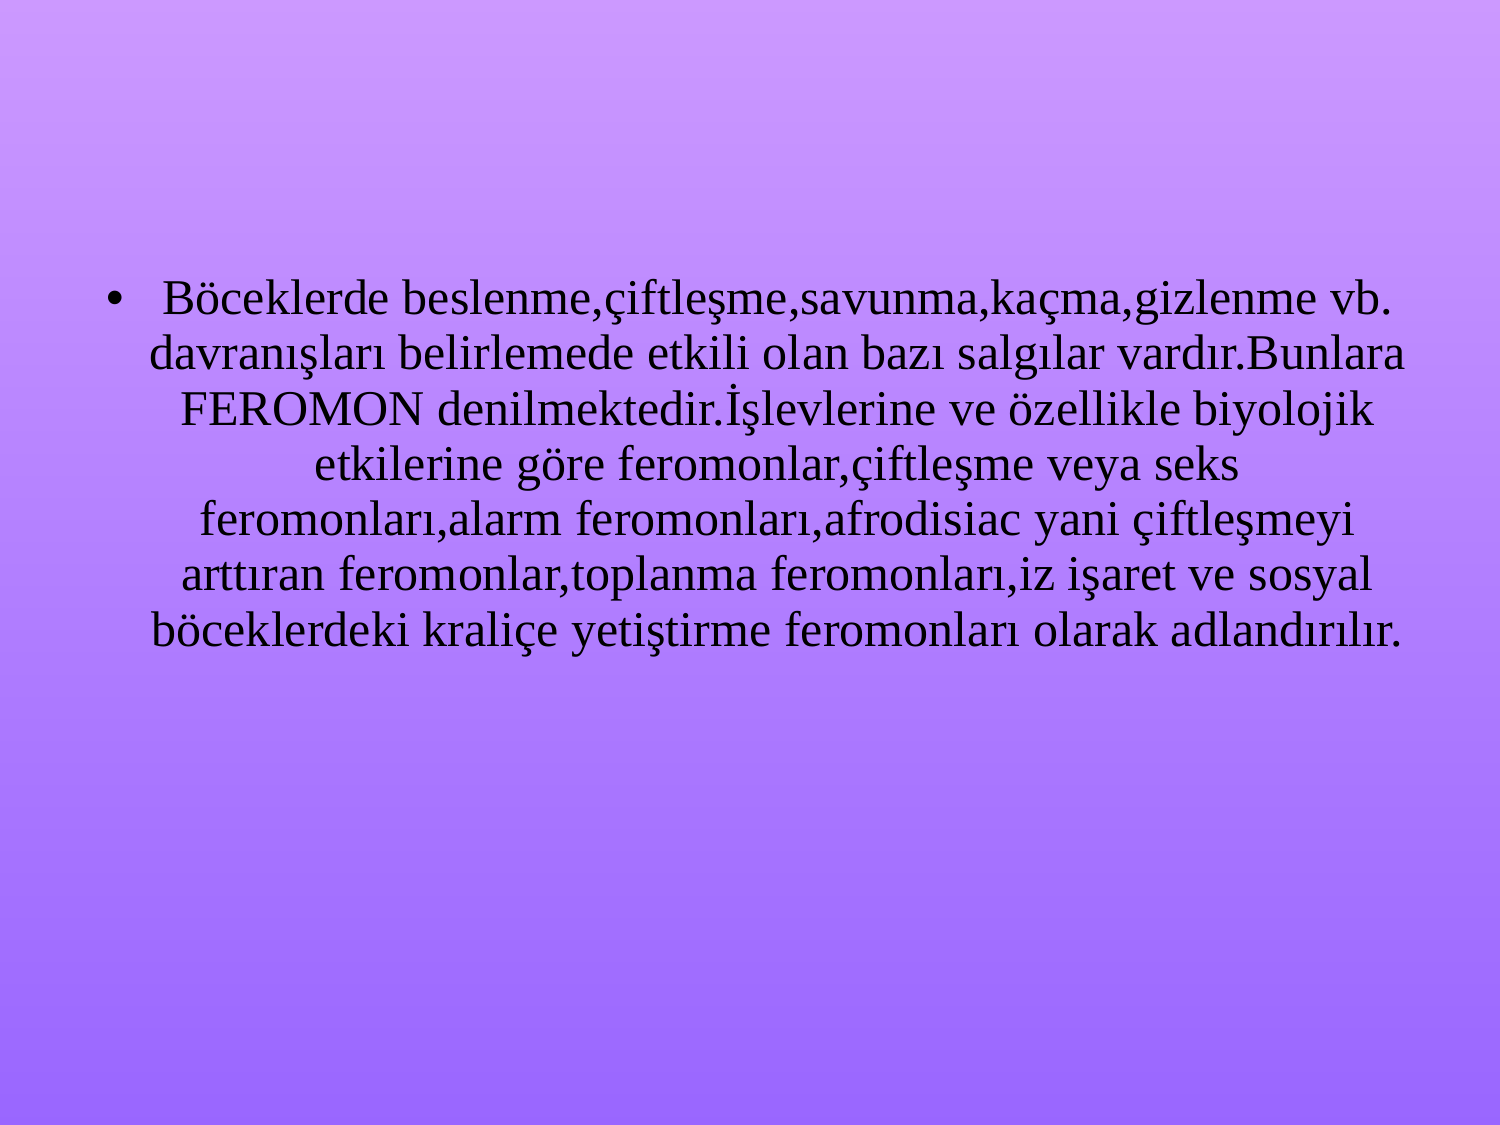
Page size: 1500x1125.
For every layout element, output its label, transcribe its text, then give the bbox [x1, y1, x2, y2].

list Böceklerde beslenme,çiftleşme,savunma,kaçma,gizlenme vb. davranışları belirlemede etkili olan bazı salgılar vardır.Bunlara FEROMON denilmektedir.İşlevlerine ve özellikle biyolojik etkilerine göre feromonlar,çiftleşme veya seks feromonları,alarm feromonları,afrodisiac yani çiftleşmeyi arttıran feromonlar,toplanma feromonları,iz işaret ve sosyal böceklerdeki kraliçe yetiştirme feromonları olarak adlandırılır. [75, 262, 1425, 1005]
